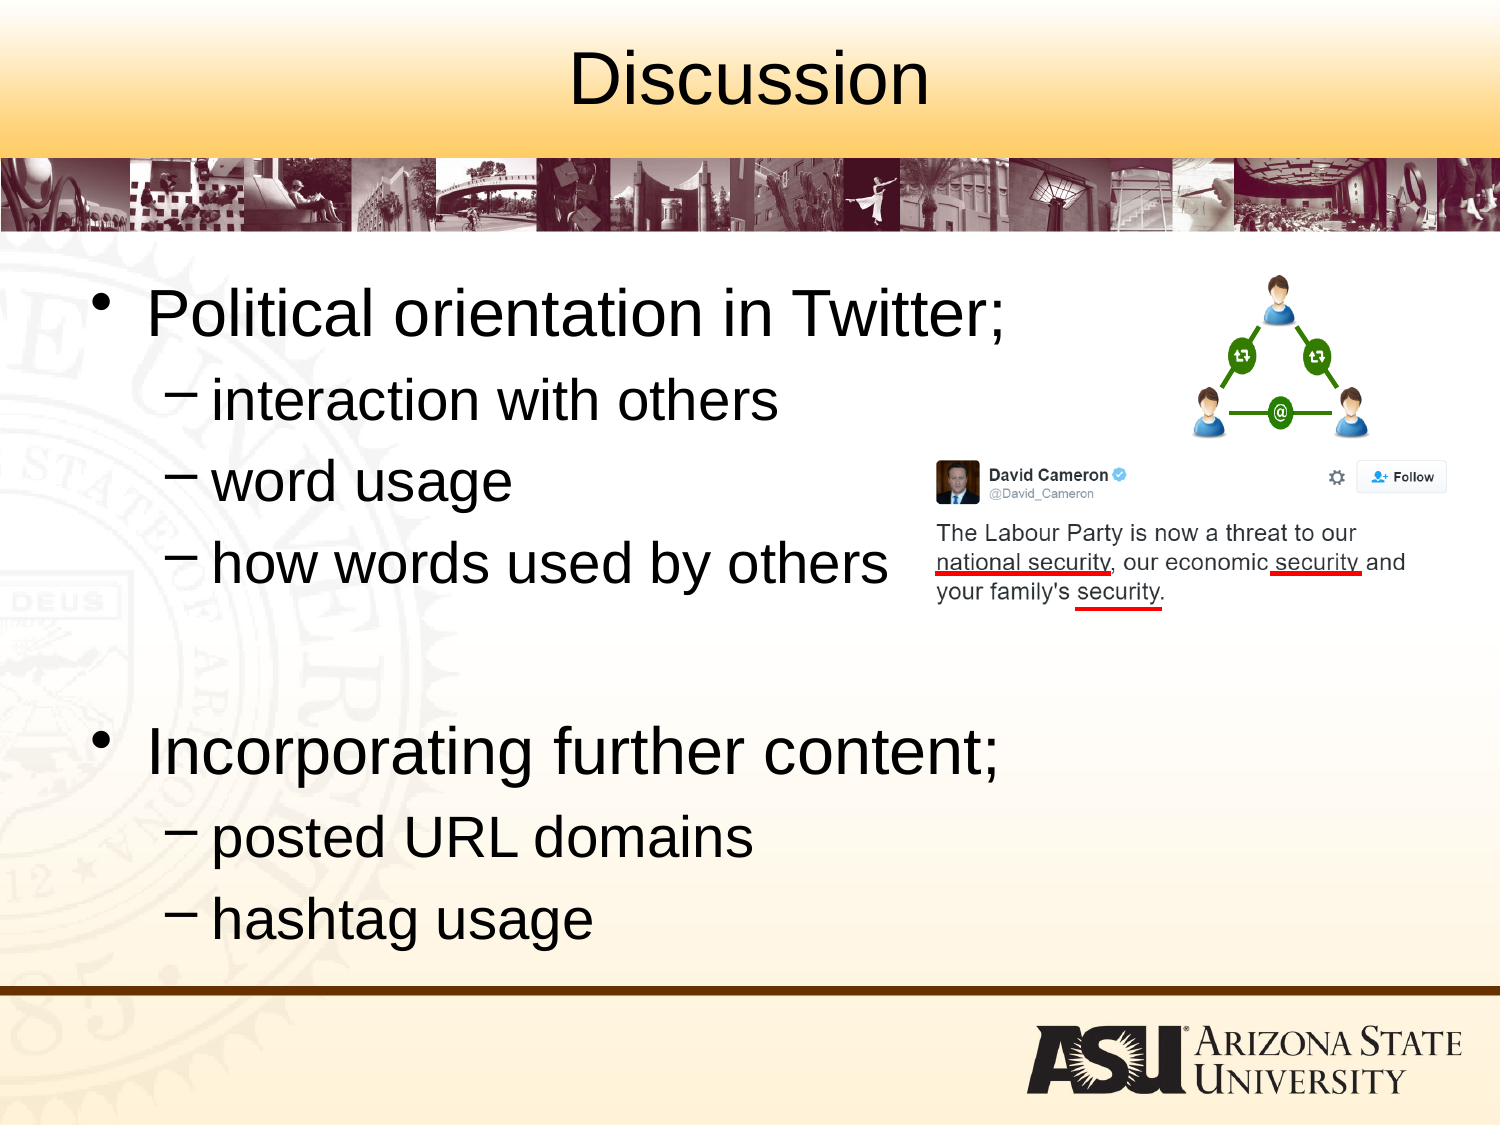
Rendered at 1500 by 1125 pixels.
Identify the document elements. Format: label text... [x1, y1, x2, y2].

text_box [918, 447, 1460, 610]
title Discussion [75, 0, 1425, 150]
list Political orientation in Twitter; interaction with others word usage how words used by others Incorporating further content; posted URL domains hashtag usage [75, 262, 1425, 963]
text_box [1177, 275, 1372, 439]
picture [0, 0, 1500, 1125]
